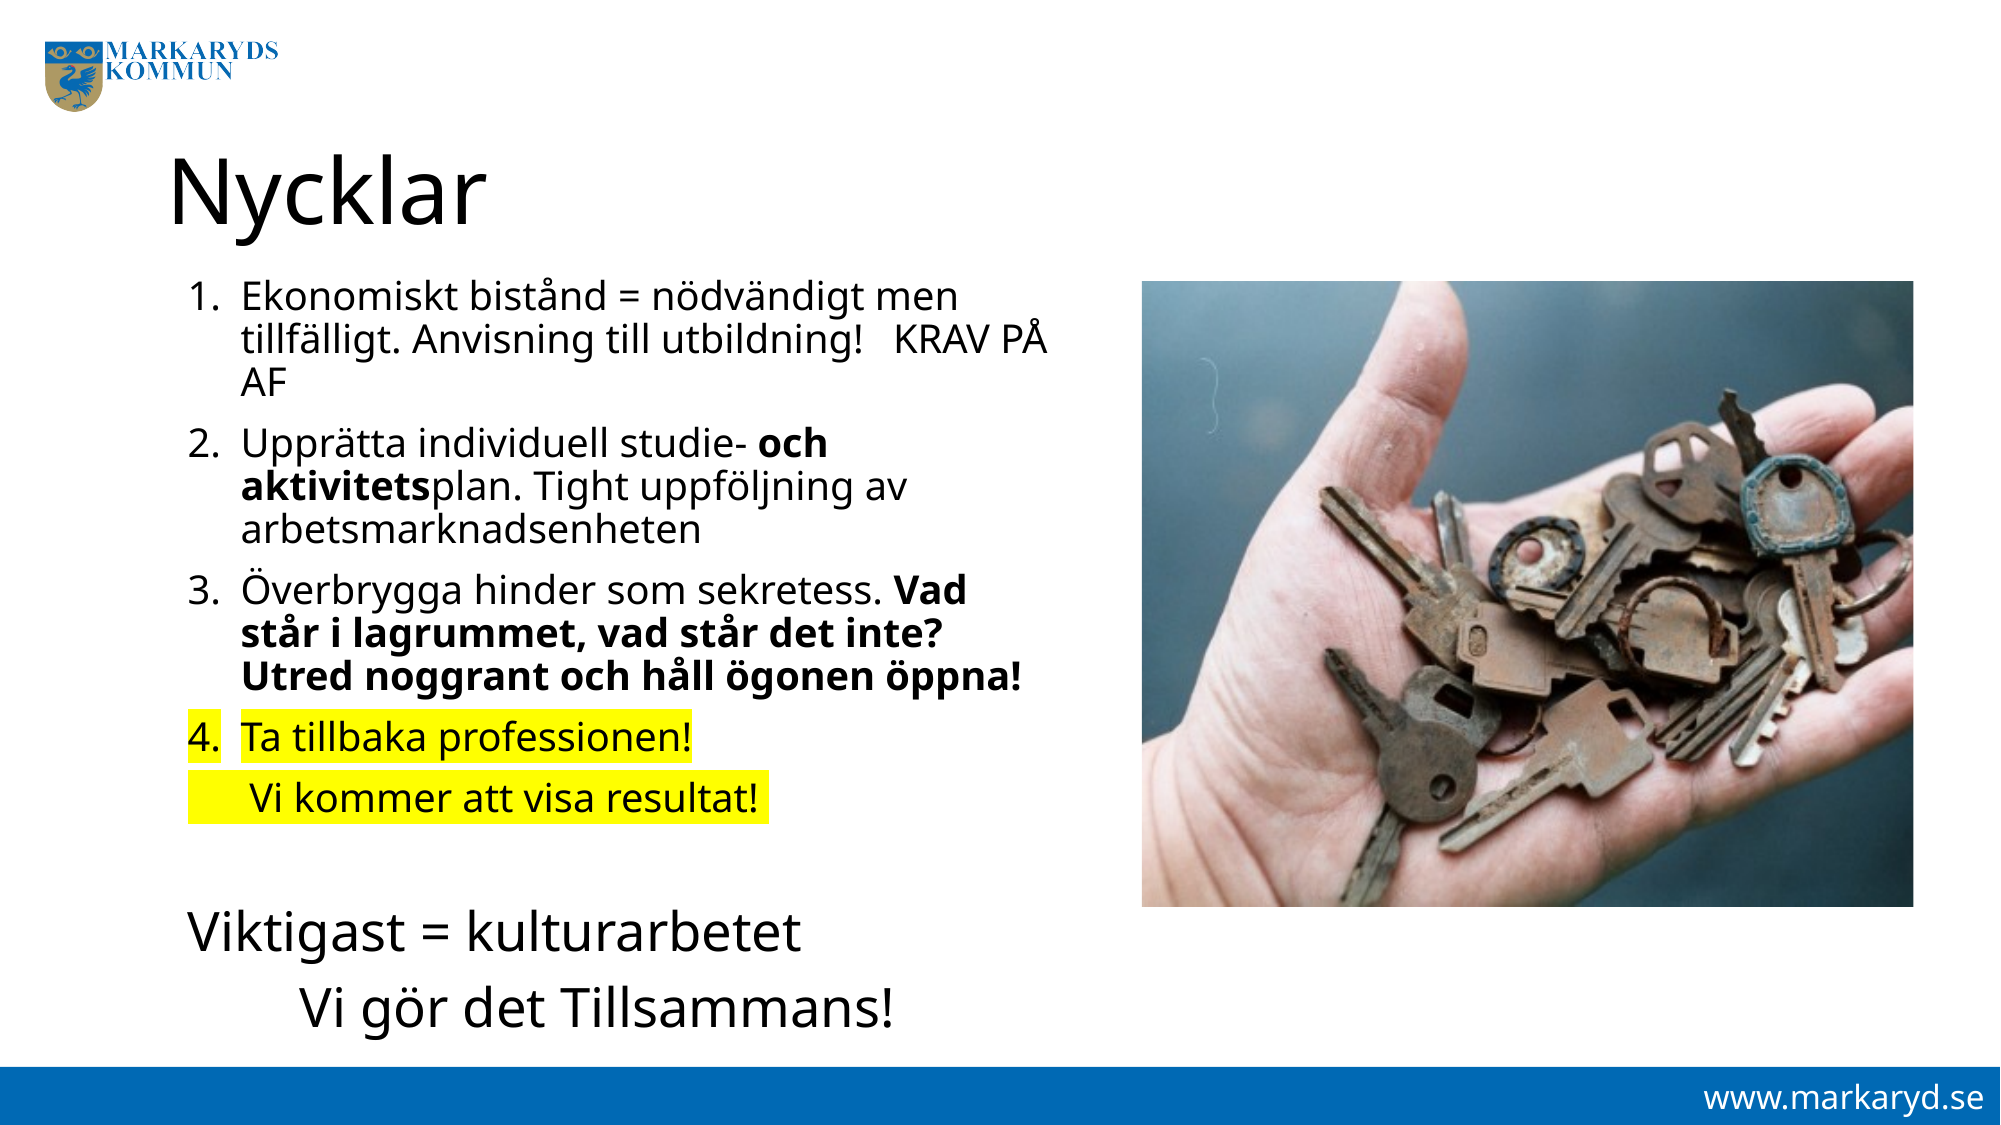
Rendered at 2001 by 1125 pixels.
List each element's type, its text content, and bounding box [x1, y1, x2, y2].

picture [45, 37, 151, 112]
list Ekonomiskt bistånd = nödvändigt men tillfälligt. Anvisning till utbildning! KRAV PÅ AF Upprätta individuell studie- och aktivitetsplan. Tight uppföljning av arbetsmarknadsenheten Överbrygga hinder som sekretess. Vad står i lagrummet, vad står det inte? Utred noggrant och håll ögonen öppna! Ta tillbaka professionen! Vi kommer att visa resultat! Viktigast = kulturarbetet Vi gör det Tillsammans! [172, 268, 1070, 1051]
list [1141, 280, 1914, 908]
title Nycklar [151, 0, 797, 253]
text_box www.markaryd.se [0, 1065, 2000, 1125]
